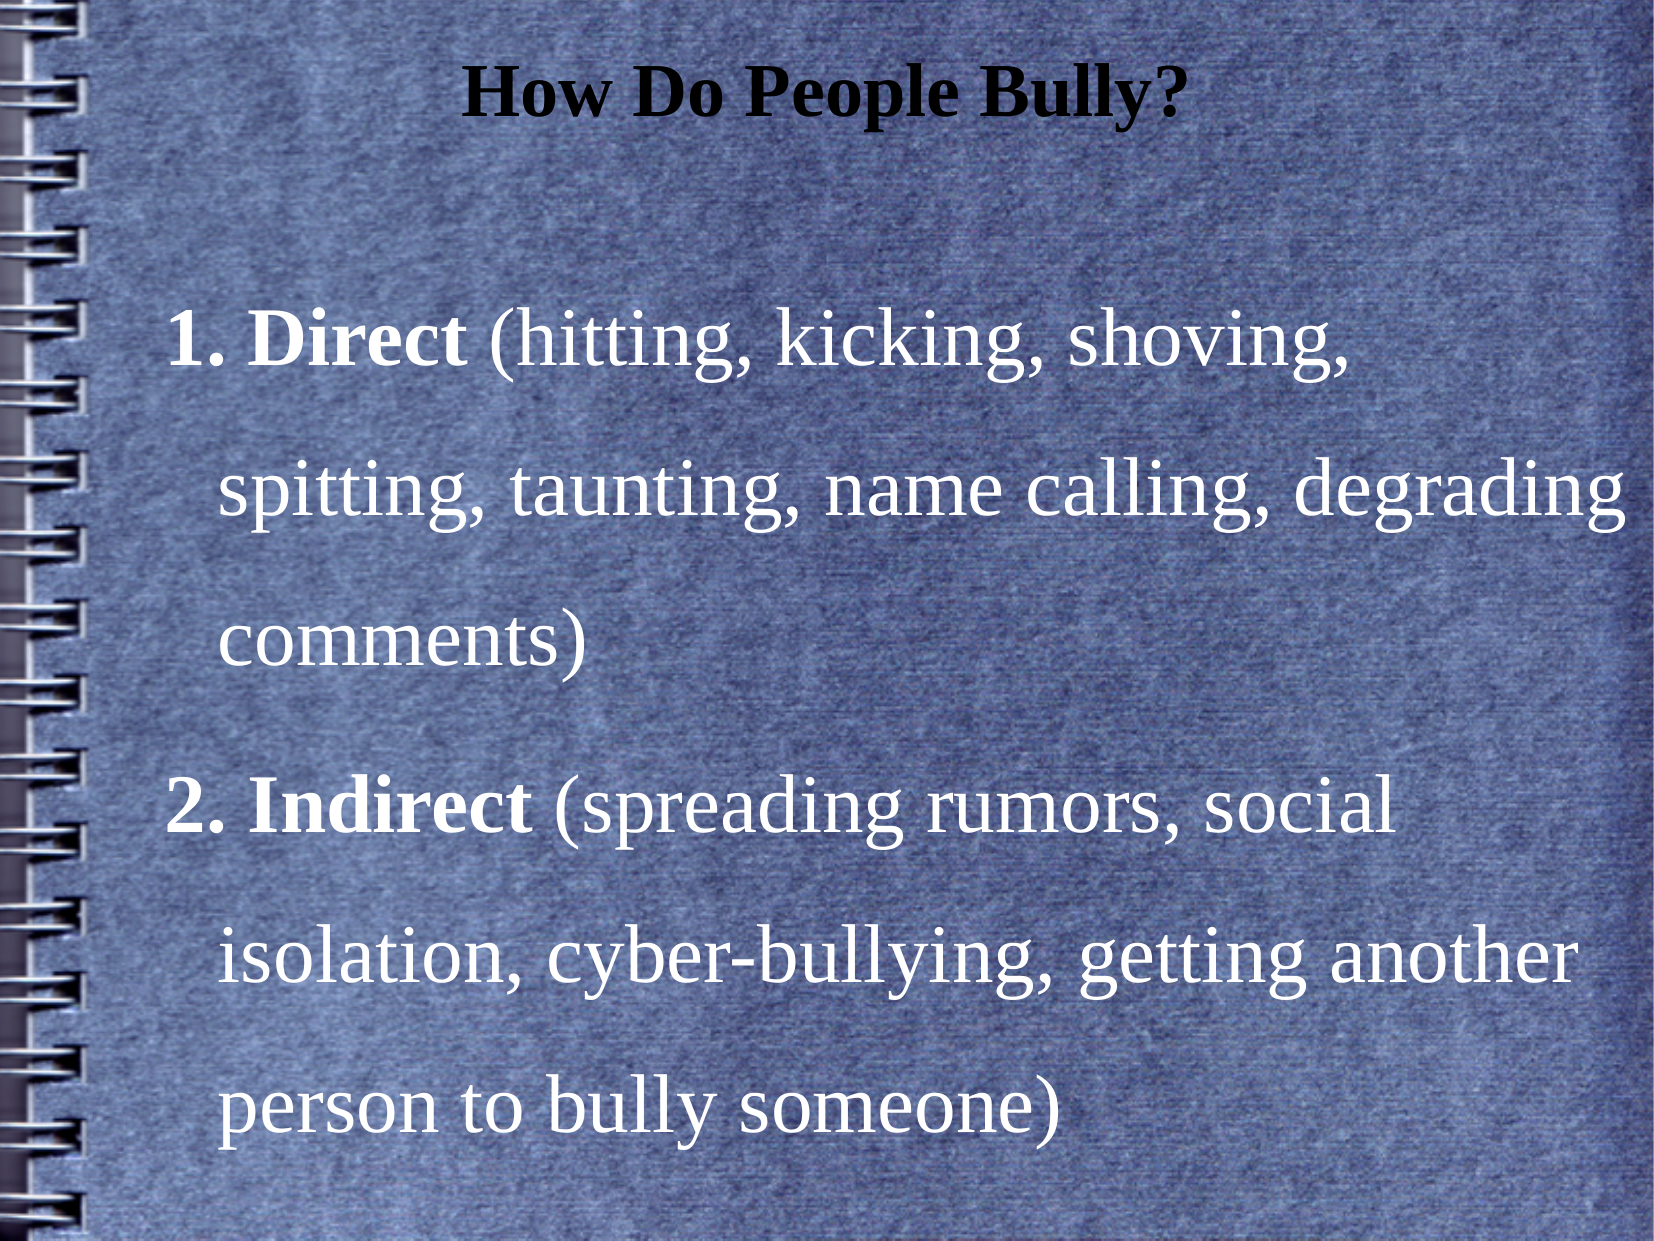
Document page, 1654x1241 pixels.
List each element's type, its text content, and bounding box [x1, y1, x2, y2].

title How Do People Bully? [82, 0, 1571, 190]
list 1. Direct (hitting, kicking, shoving, spitting, taunting, name calling, degrading comments) 2. Indirect (spreading rumors, social isolation, cyber-bullying, getting another person to bully someone) [146, 232, 1636, 1104]
picture [0, 0, 1654, 1241]
